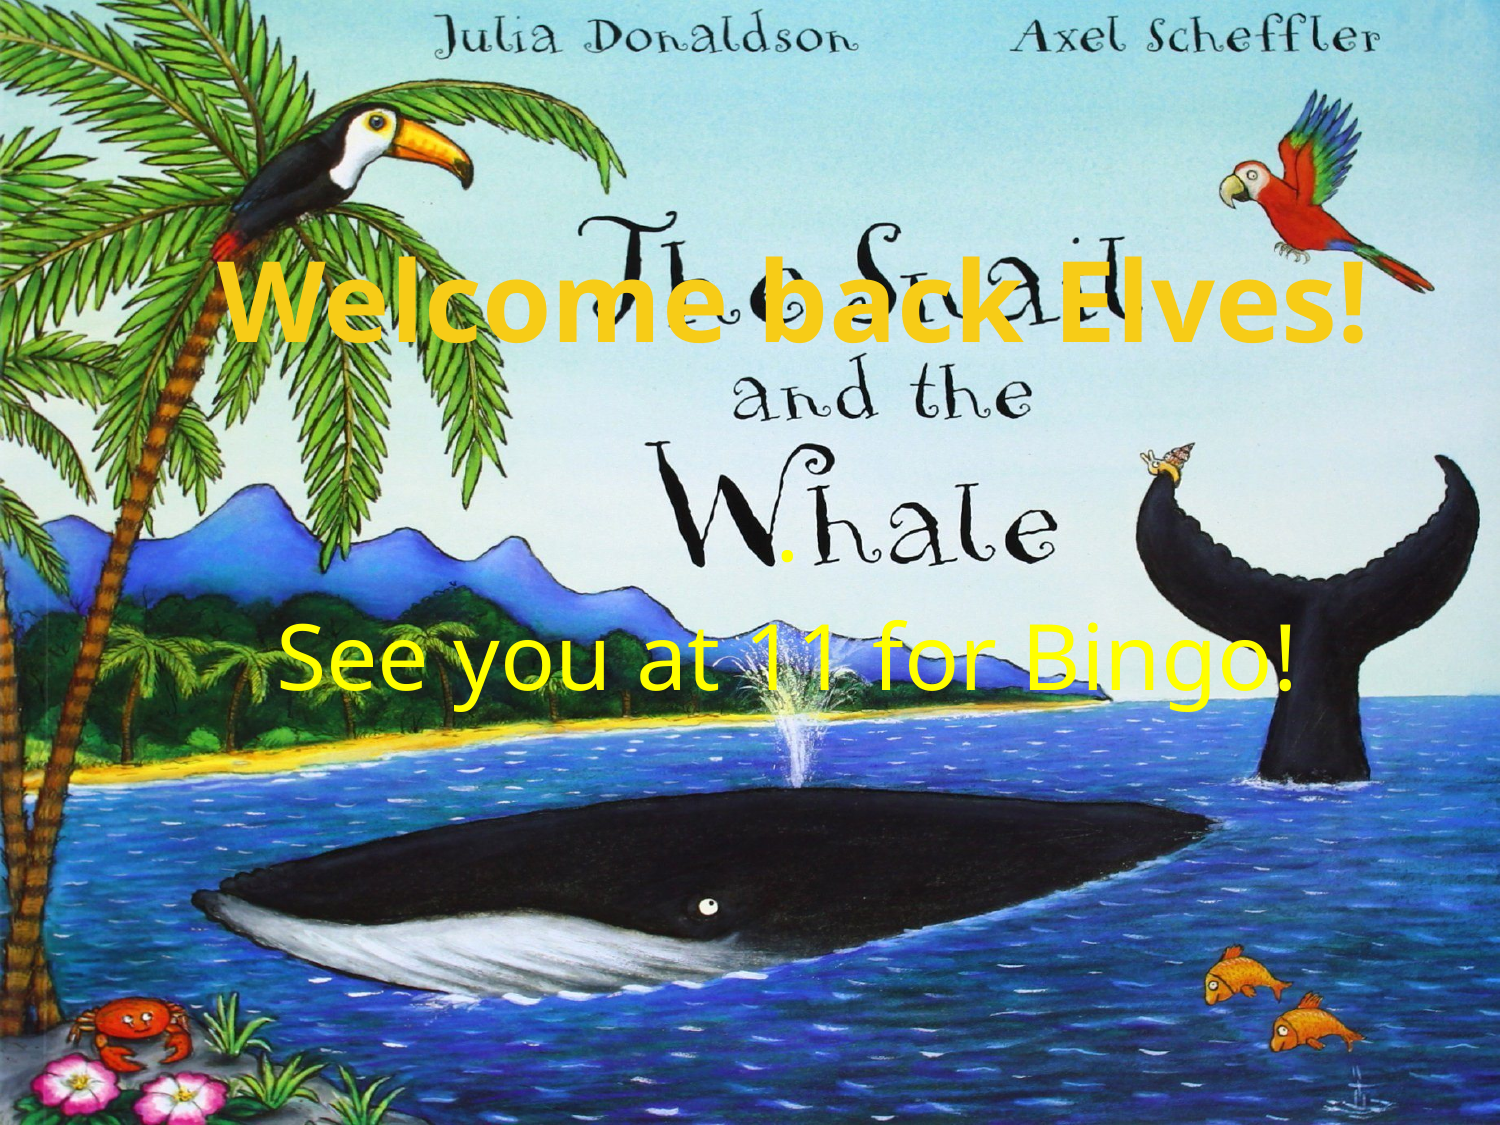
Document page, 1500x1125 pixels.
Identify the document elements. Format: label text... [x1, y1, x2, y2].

picture [0, 0, 1500, 1125]
title Welcome back Elves! [156, 1, 1432, 189]
subtitle . See you at 11 for Bingo! [150, 462, 1425, 750]
